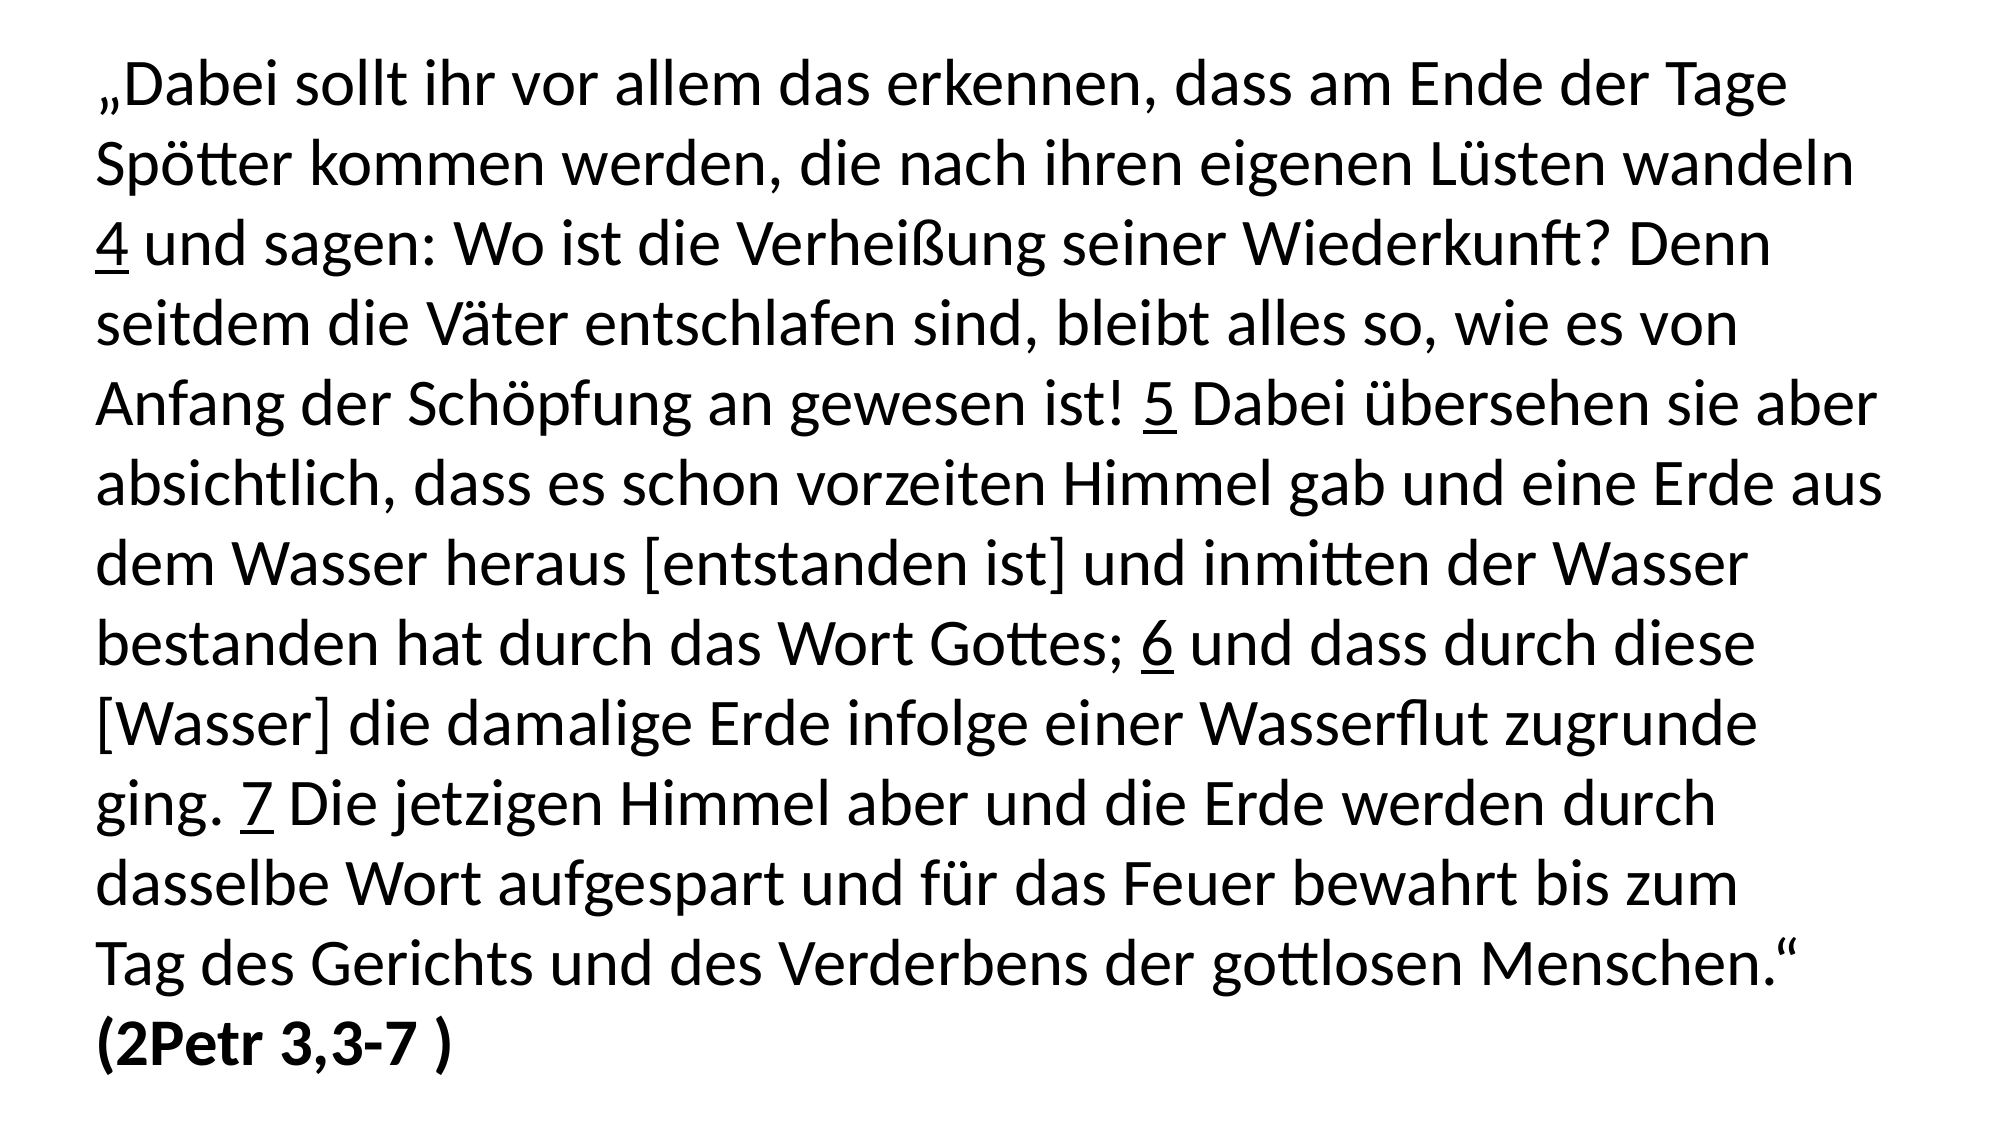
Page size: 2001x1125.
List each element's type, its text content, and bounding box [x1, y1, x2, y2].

text_box „Dabei sollt ihr vor allem das erkennen, dass am Ende der Tage Spötter kommen werden, die nach ihren eigenen Lüsten wandeln 4 und sagen: Wo ist die Verheißung seiner Wiederkunft? Denn seitdem die Väter entschlafen sind, bleibt alles so, wie es von Anfang der Schöpfung an gewesen ist! 5 Dabei übersehen sie aber absichtlich, dass es schon vorzeiten Himmel gab und eine Erde aus dem Wasser heraus [entstanden ist] und inmitten der Wasser bestanden hat durch das Wort Gottes; 6 und dass durch diese [Wasser] die damalige Erde infolge einer Wasserflut zugrunde ging. 7 Die jetzigen Himmel aber und die Erde werden durch dasselbe Wort aufgespart und für das Feuer bewahrt bis zum Tag des Gerichts und des Verderbens der gottlosen Menschen.“ (2Petr 3,3-7 ) [80, 31, 1915, 1087]
